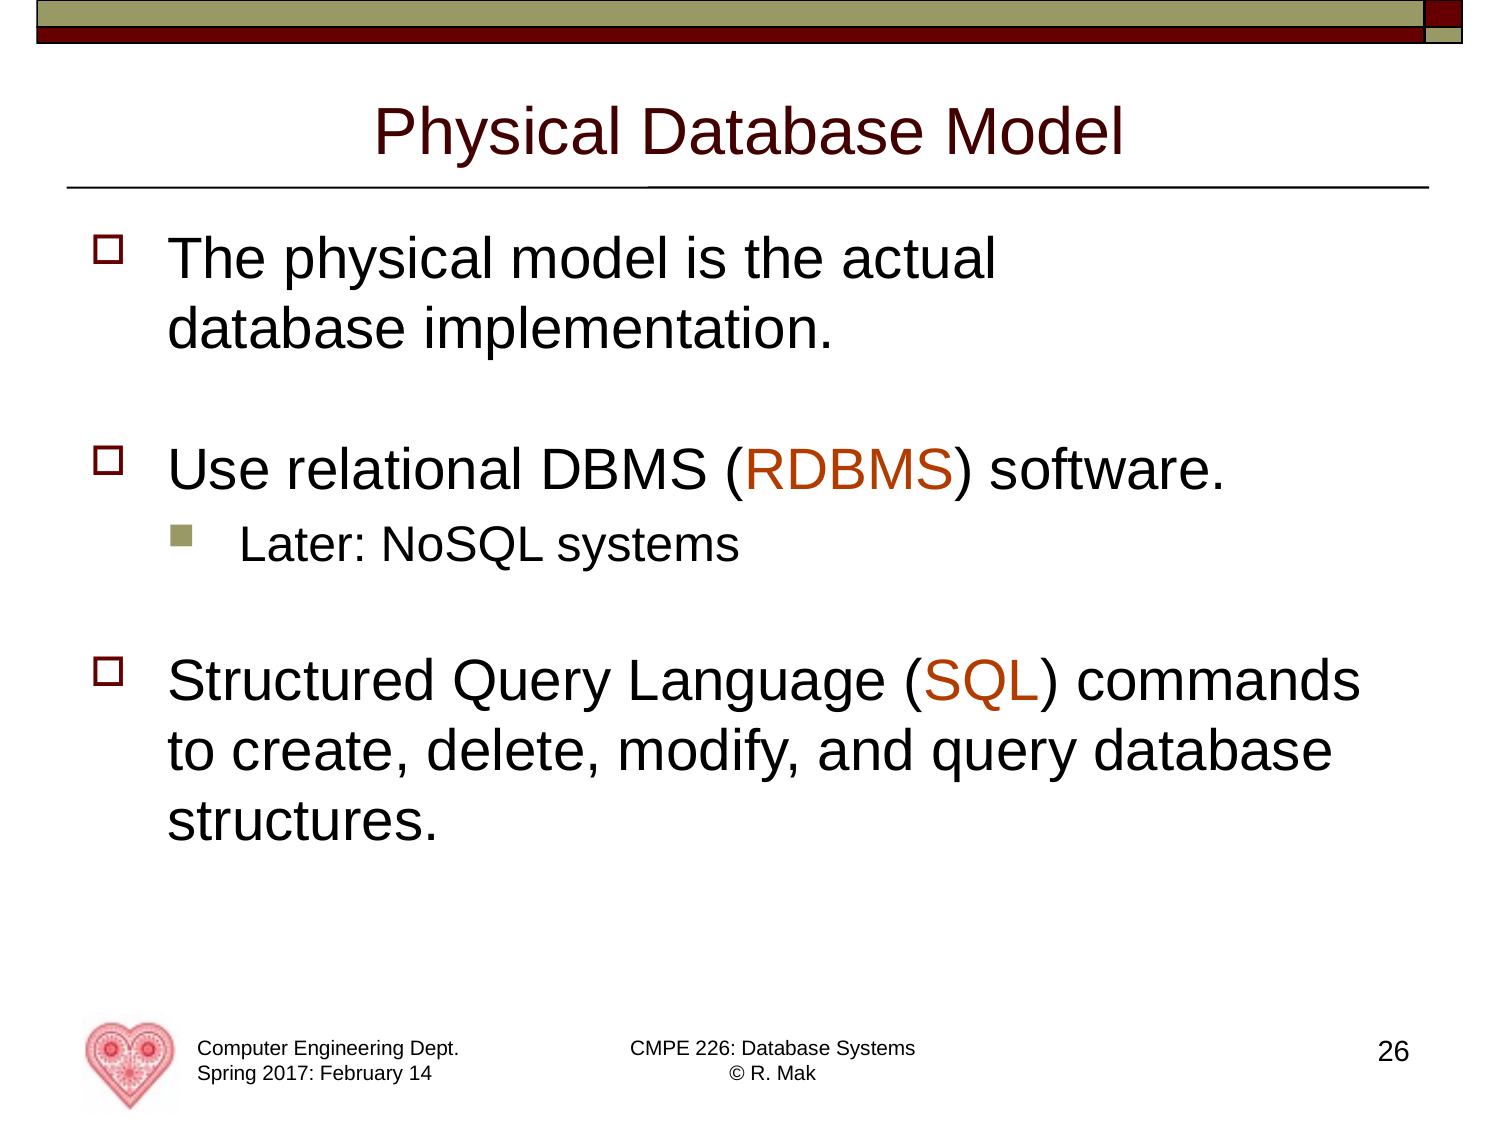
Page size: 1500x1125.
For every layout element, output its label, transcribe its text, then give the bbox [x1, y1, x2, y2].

title Physical Database Model [75, 67, 1425, 175]
list The physical model is the actual database implementation. Use relational DBMS (RDBMS) software. Later: NoSQL systems Structured Query Language (SQL) commands to create, delete, modify, and query database structures. [75, 212, 1425, 1006]
picture [82, 1013, 180, 1118]
slide_number 26 [1112, 1025, 1425, 1100]
